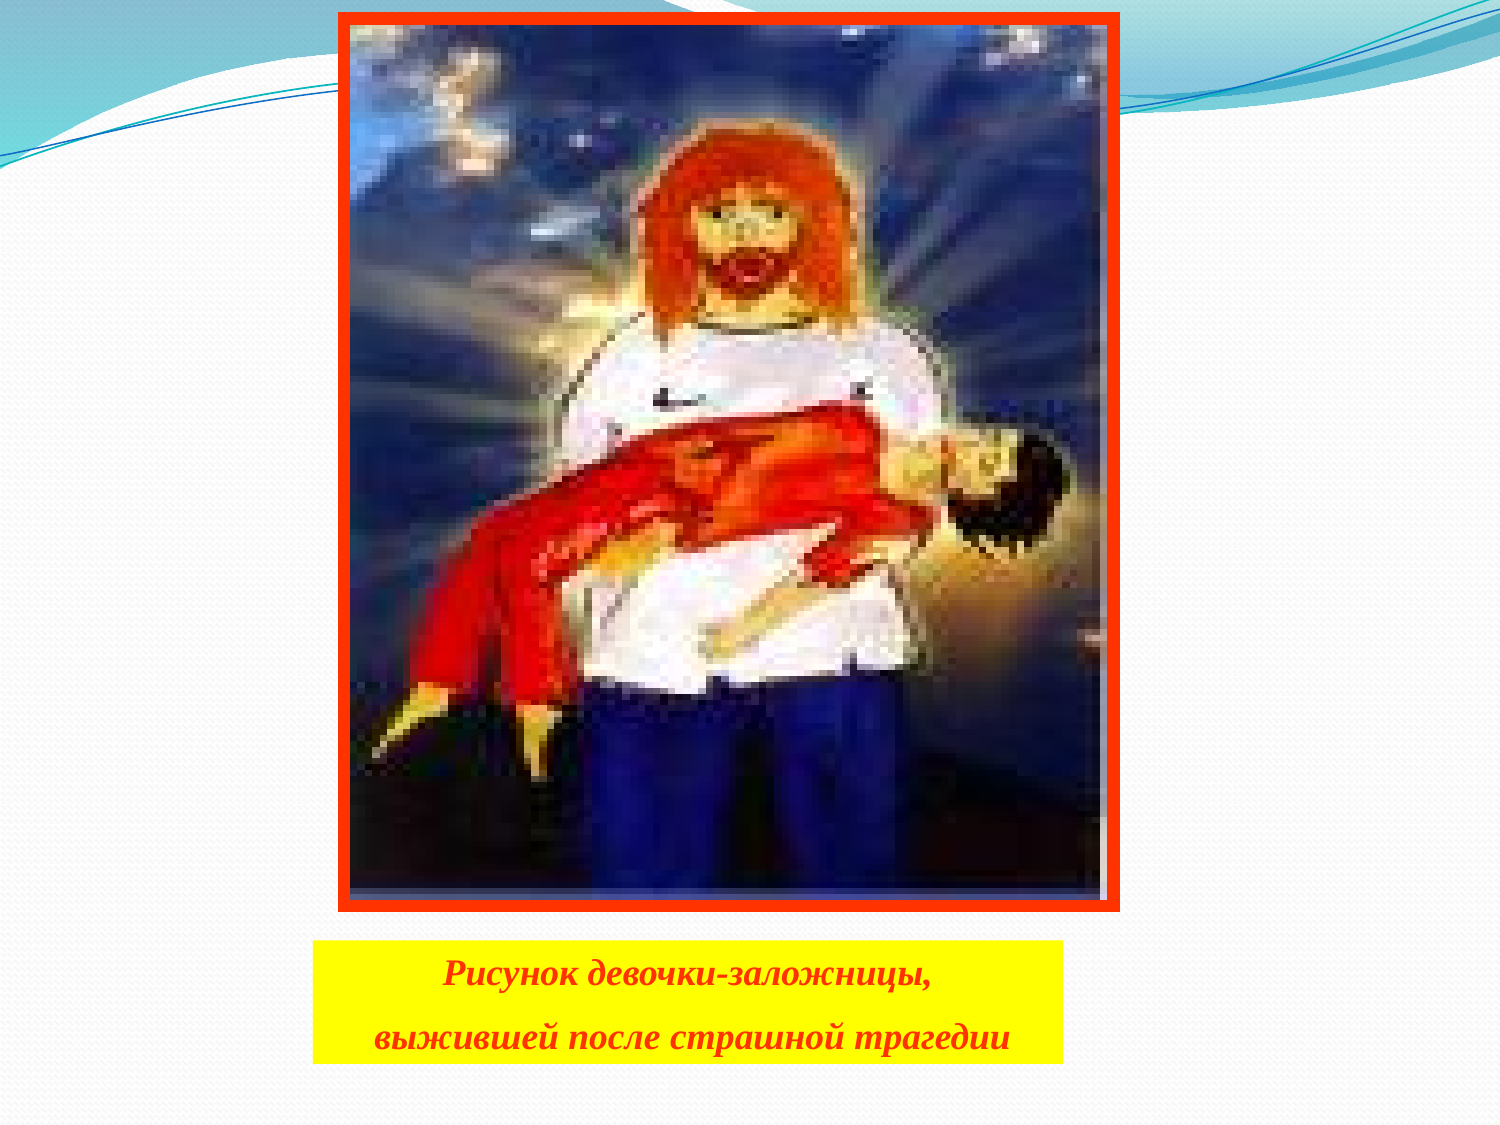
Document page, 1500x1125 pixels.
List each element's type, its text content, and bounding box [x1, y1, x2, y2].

text_box Рисунок девочки-заложницы, выжившей после страшной трагедии [312, 940, 1063, 1064]
picture [349, 24, 1108, 901]
